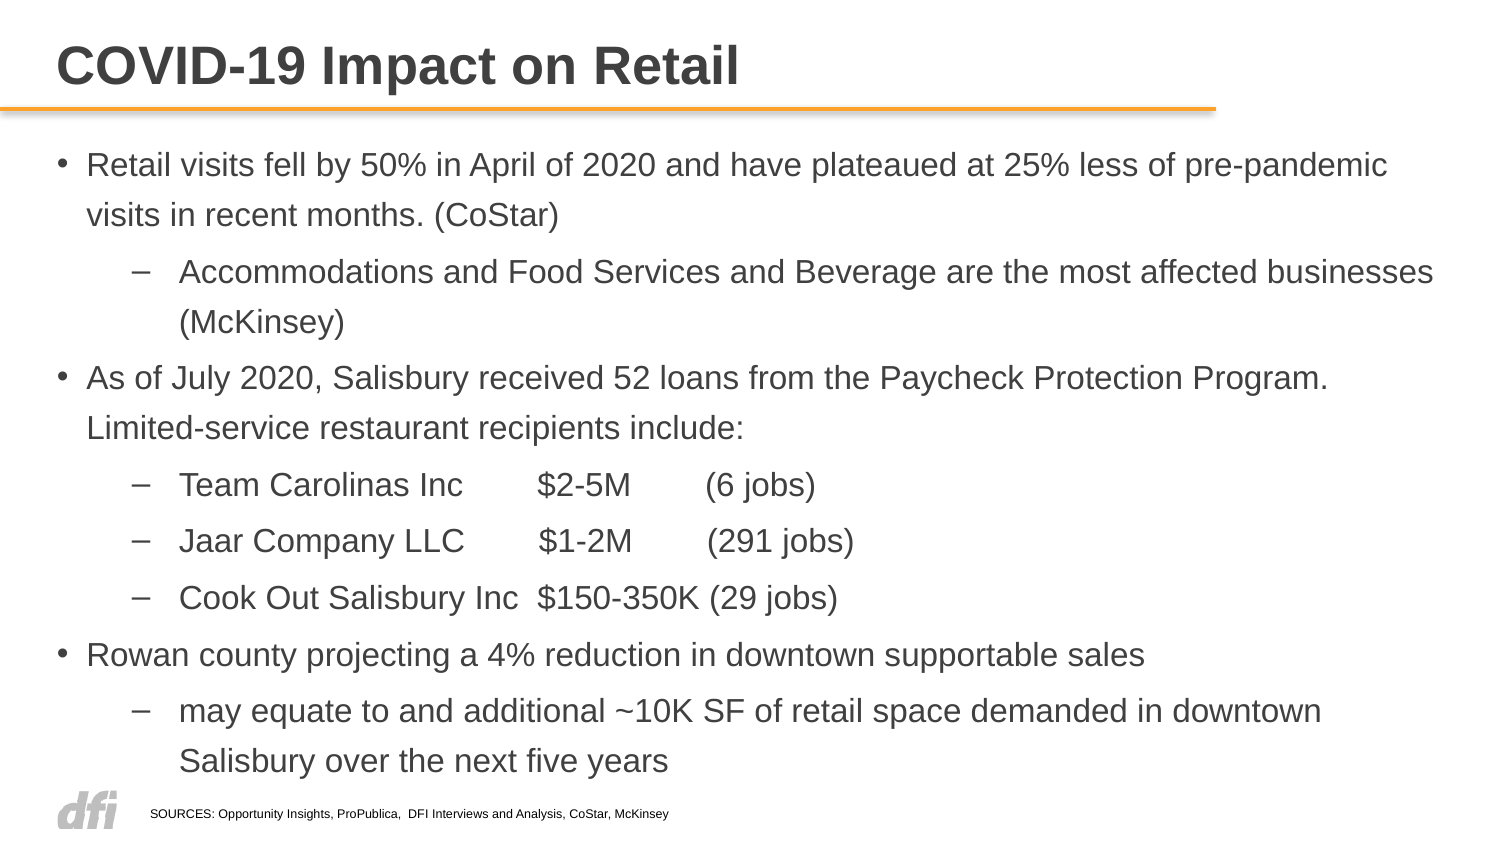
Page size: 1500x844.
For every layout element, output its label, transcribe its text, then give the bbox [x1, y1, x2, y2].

list Retail visits fell by 50% in April of 2020 and have plateaued at 25% less of pre-pandemic visits in recent months. (CoStar) Accommodations and Food Services and Beverage are the most affected businesses (McKinsey) As of July 2020, Salisbury received 52 loans from the Paycheck Protection Program. Limited-service restaurant recipients include: Team Carolinas Inc $2-5M (6 jobs) Jaar Company LLC $1-2M (291 jobs) Cook Out Salisbury Inc $150-350K (29 jobs) Rowan county projecting a 4% reduction in downtown supportable sales may equate to and additional ~10K SF of retail space demanded in downtown Salisbury over the next five years [41, 126, 1458, 821]
text_box SOURCES: Opportunity Insights, ProPublica, DFI Interviews and Analysis, CoStar, McKinsey [135, 798, 723, 828]
title COVID-19 Impact on Retail [41, 22, 1216, 110]
